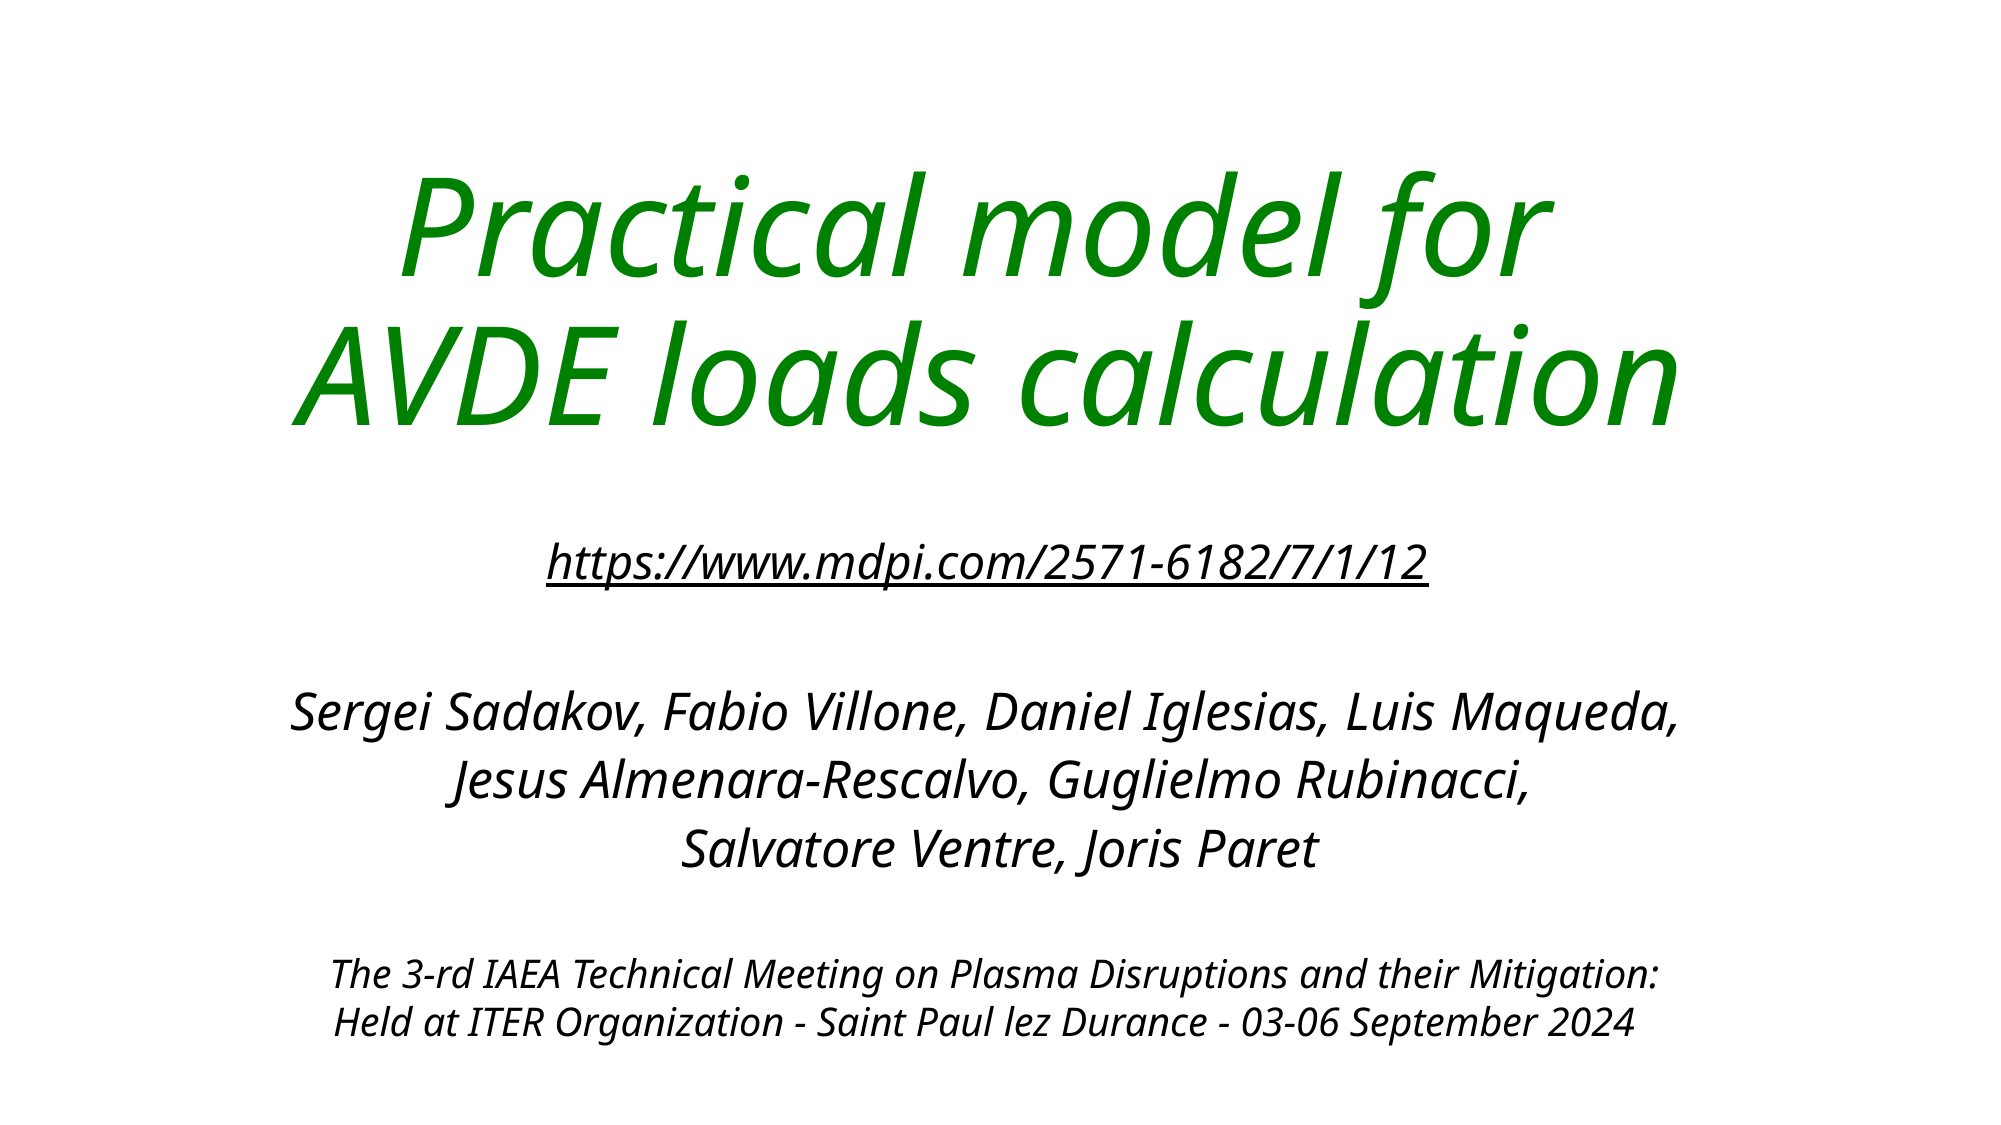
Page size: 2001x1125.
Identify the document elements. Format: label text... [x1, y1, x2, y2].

title Practical model for AVDE loads calculation [200, 117, 1785, 463]
subtitle Sergei Sadakov, Fabio Villone, Daniel Iglesias, Luis Maqueda, Jesus Almenara-Rescalvo, Guglielmo Rubinacci, Salvatore Ventre, Joris Paret [200, 664, 1800, 881]
text_box https://www.mdpi.com/2571-6182/7/1/12 [343, 524, 1657, 605]
text_box The 3-rd IAEA Technical Meeting on Plasma Disruptions and their Mitigation: Held at ITER Organization - Saint Paul lez Durance - 03-06 September 2024 [208, 942, 1792, 1052]
